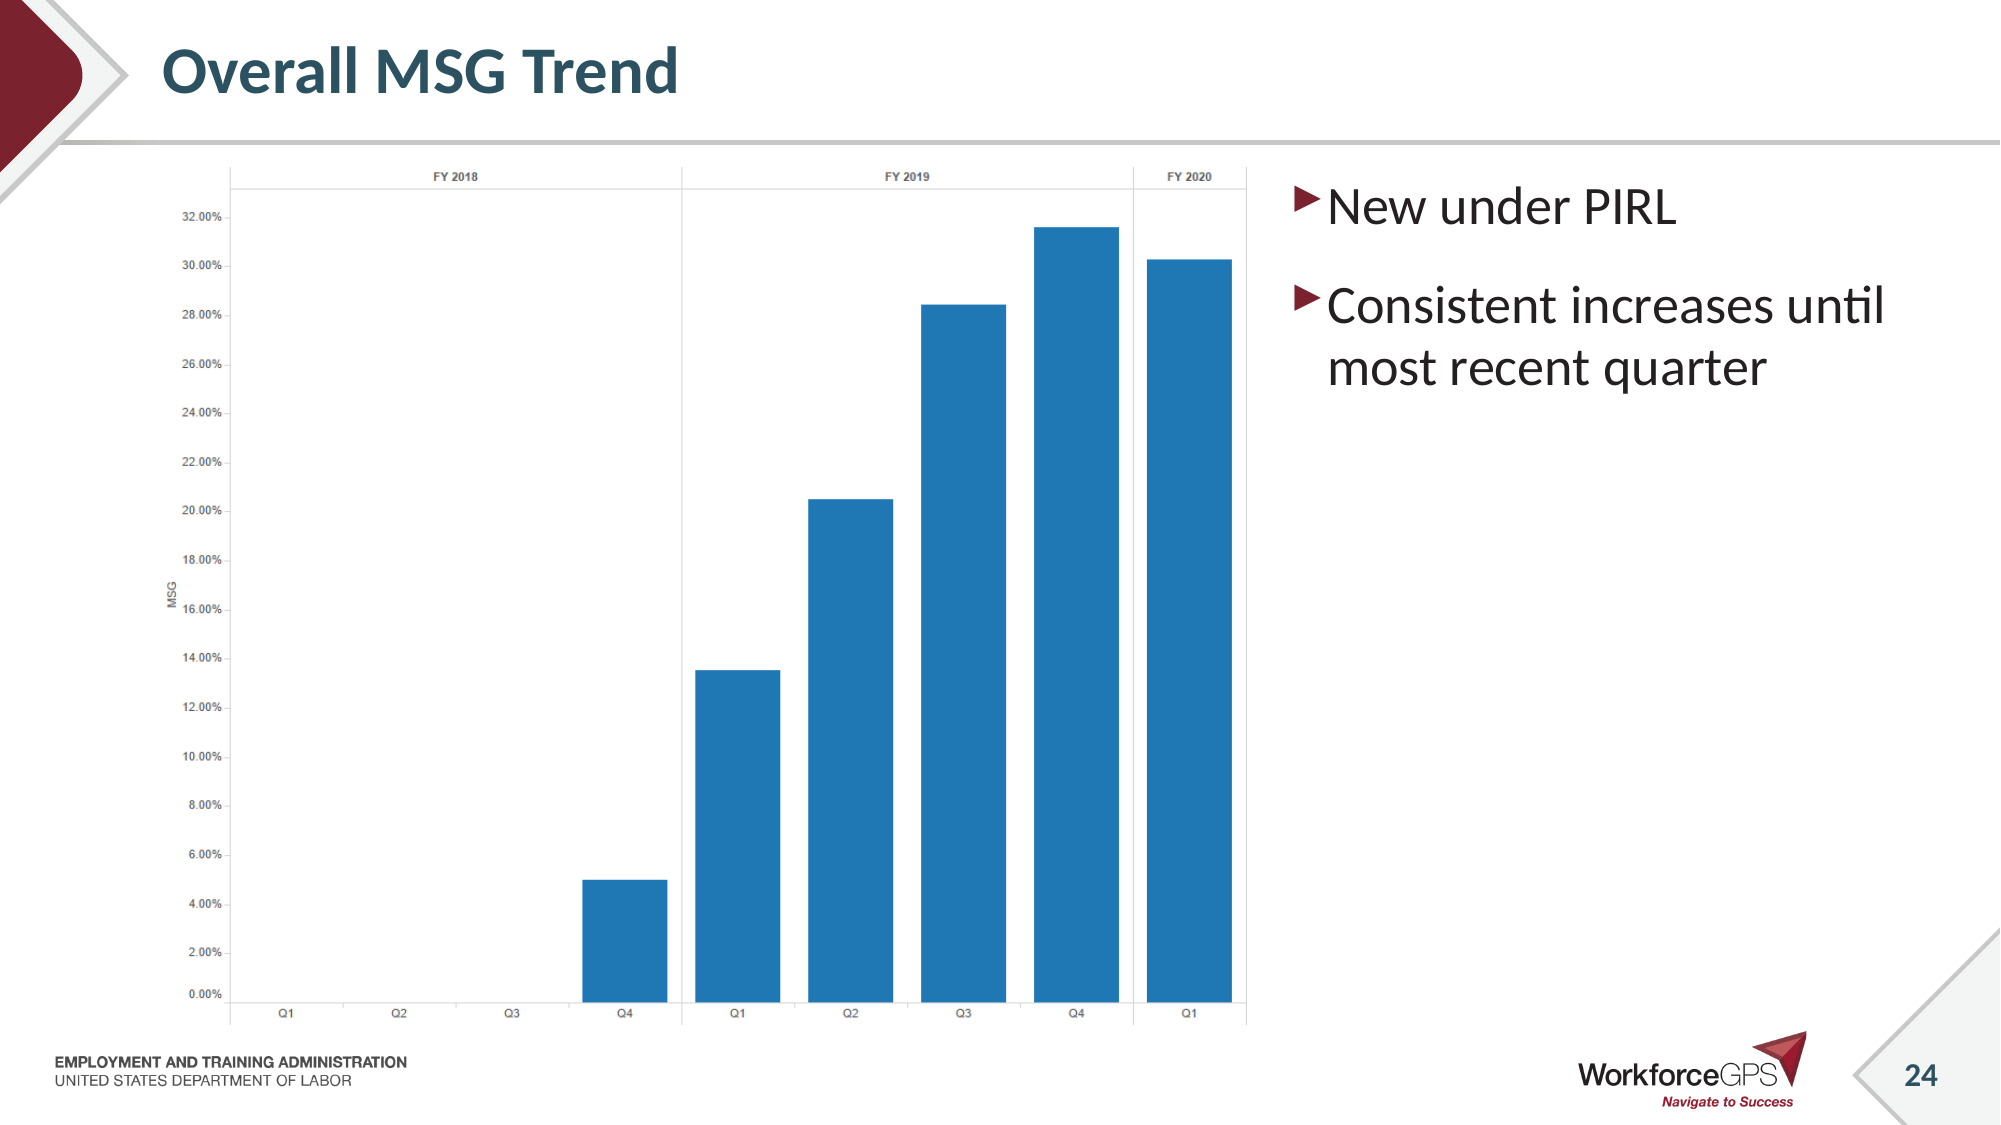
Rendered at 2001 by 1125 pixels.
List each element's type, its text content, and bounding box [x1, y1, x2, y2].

slide_number 24 [1867, 1042, 1975, 1103]
text_box New under PIRL Consistent increases until most recent quarter [1275, 167, 1961, 985]
picture [162, 167, 1247, 1025]
title Overall MSG Trend [132, 7, 1950, 137]
